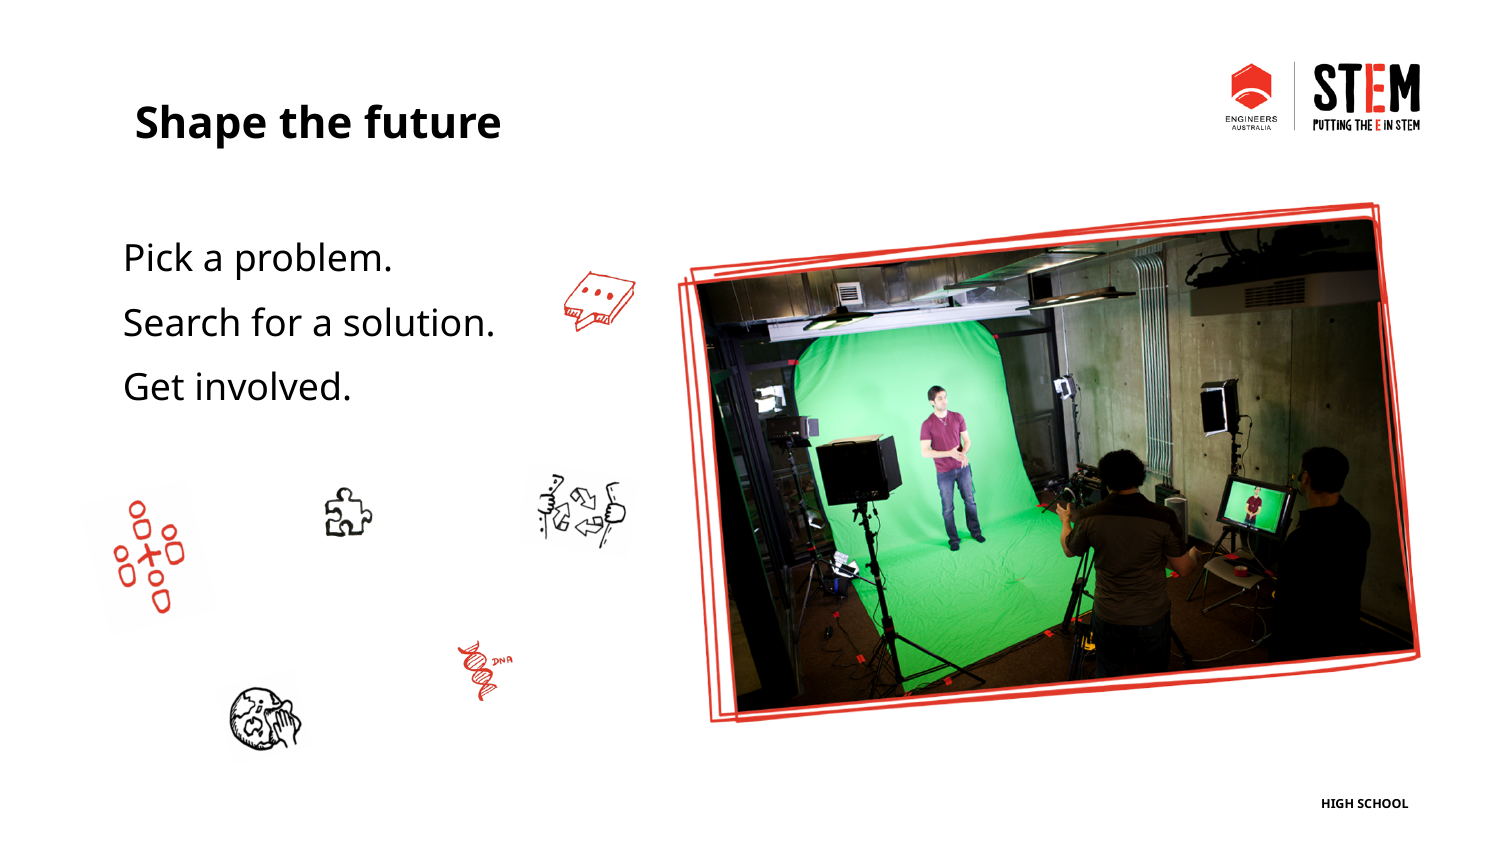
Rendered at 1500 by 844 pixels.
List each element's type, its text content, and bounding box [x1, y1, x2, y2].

picture [664, 191, 1428, 732]
picture [80, 480, 217, 635]
picture [1219, 59, 1428, 133]
picture [518, 463, 638, 557]
text_box Shape the future [120, 83, 518, 155]
text_box Pick a problem. Search for a solution. Get involved. [108, 224, 681, 416]
picture [309, 476, 379, 542]
picture [216, 670, 311, 764]
picture [449, 630, 524, 709]
text_box HIGH SCHOOL [1306, 789, 1424, 819]
picture [550, 257, 647, 340]
